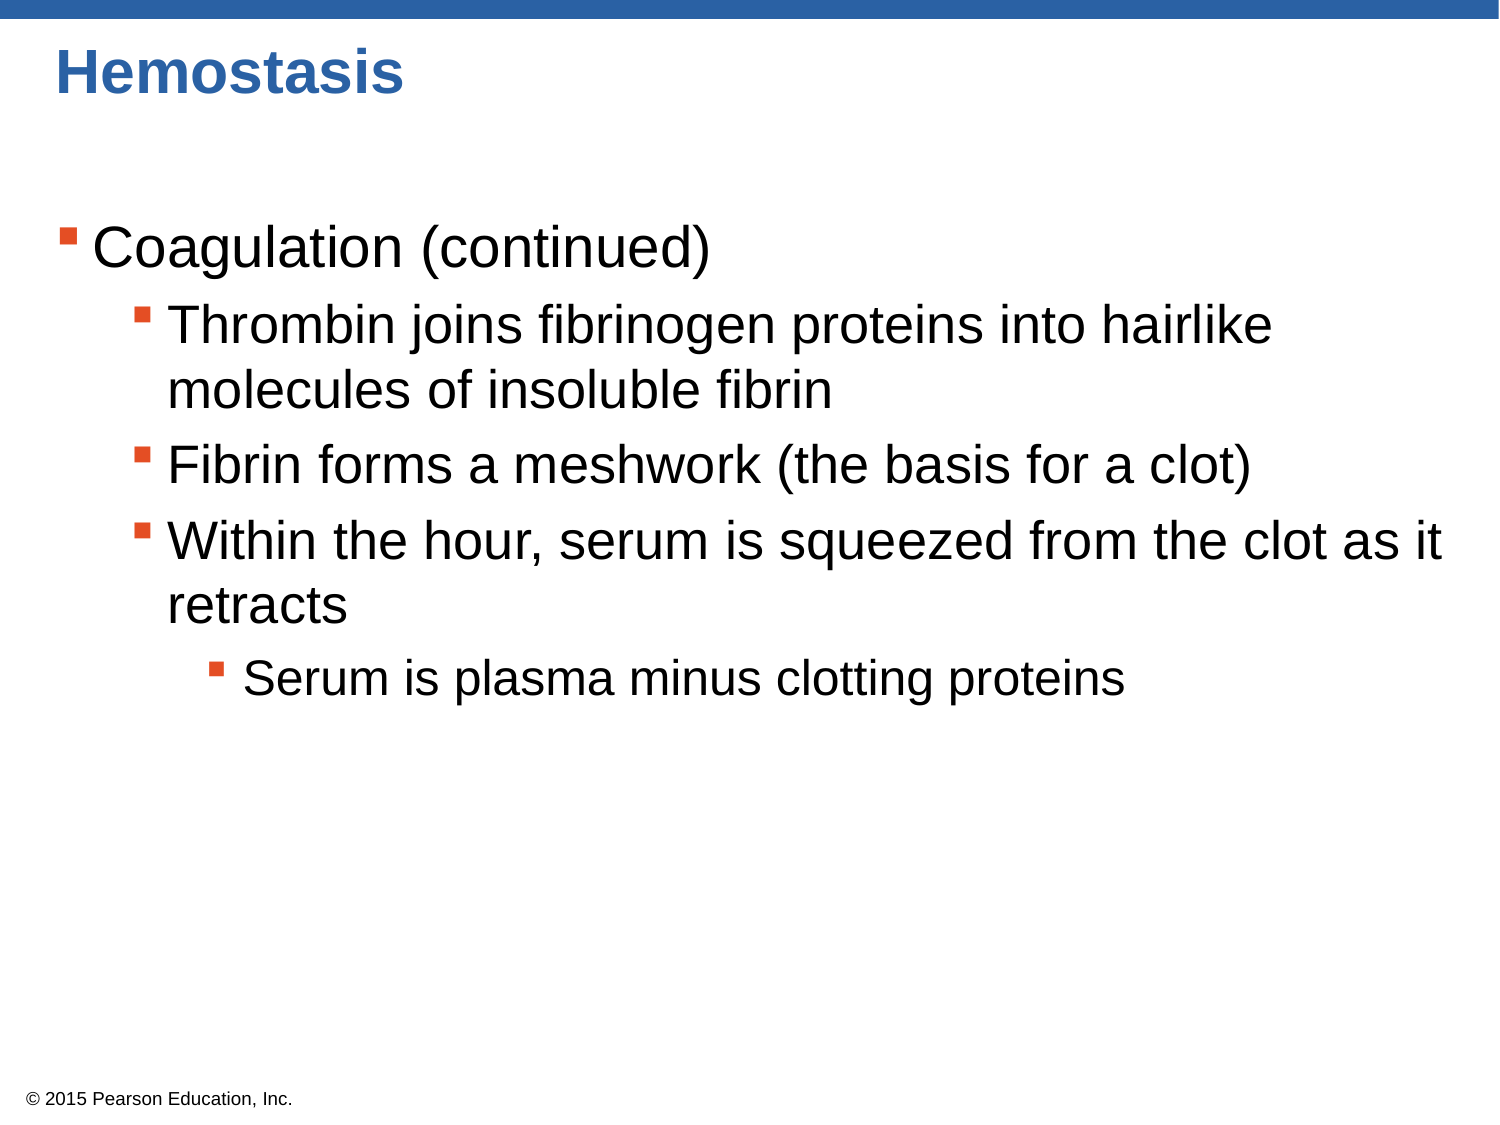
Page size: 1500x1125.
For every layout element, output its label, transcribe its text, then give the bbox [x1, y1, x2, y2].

title Hemostasis [40, 31, 1460, 189]
footer © 2015 Pearson Education, Inc. [11, 1084, 518, 1115]
list Coagulation (continued) Thrombin joins fibrinogen proteins into hairlike molecules of insoluble fibrin Fibrin forms a meshwork (the basis for a clot) Within the hour, serum is squeezed from the clot as it retracts Serum is plasma minus clotting proteins [40, 201, 1460, 1060]
